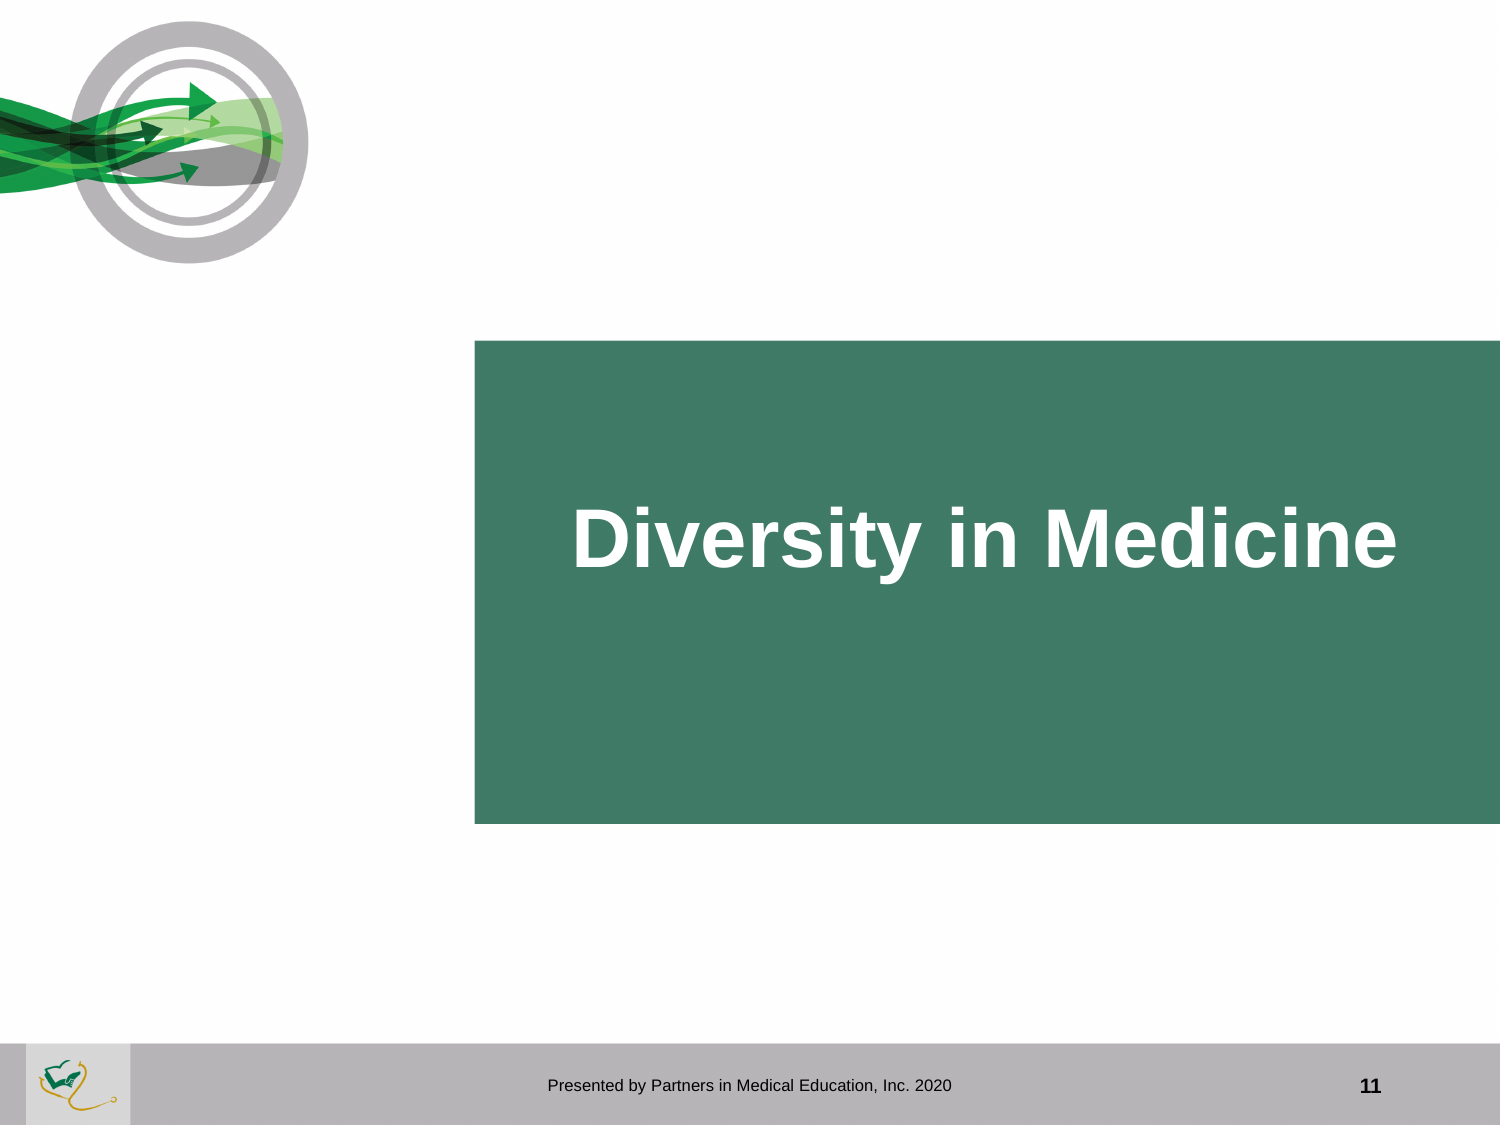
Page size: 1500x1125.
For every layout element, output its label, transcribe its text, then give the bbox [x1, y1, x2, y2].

title Diversity in Medicine [484, 341, 1488, 741]
footer Presented by Partners in Medical Education, Inc. 2020 [496, 1055, 1004, 1116]
slide_number 11 [1059, 1055, 1397, 1116]
picture [0, 0, 1500, 1125]
